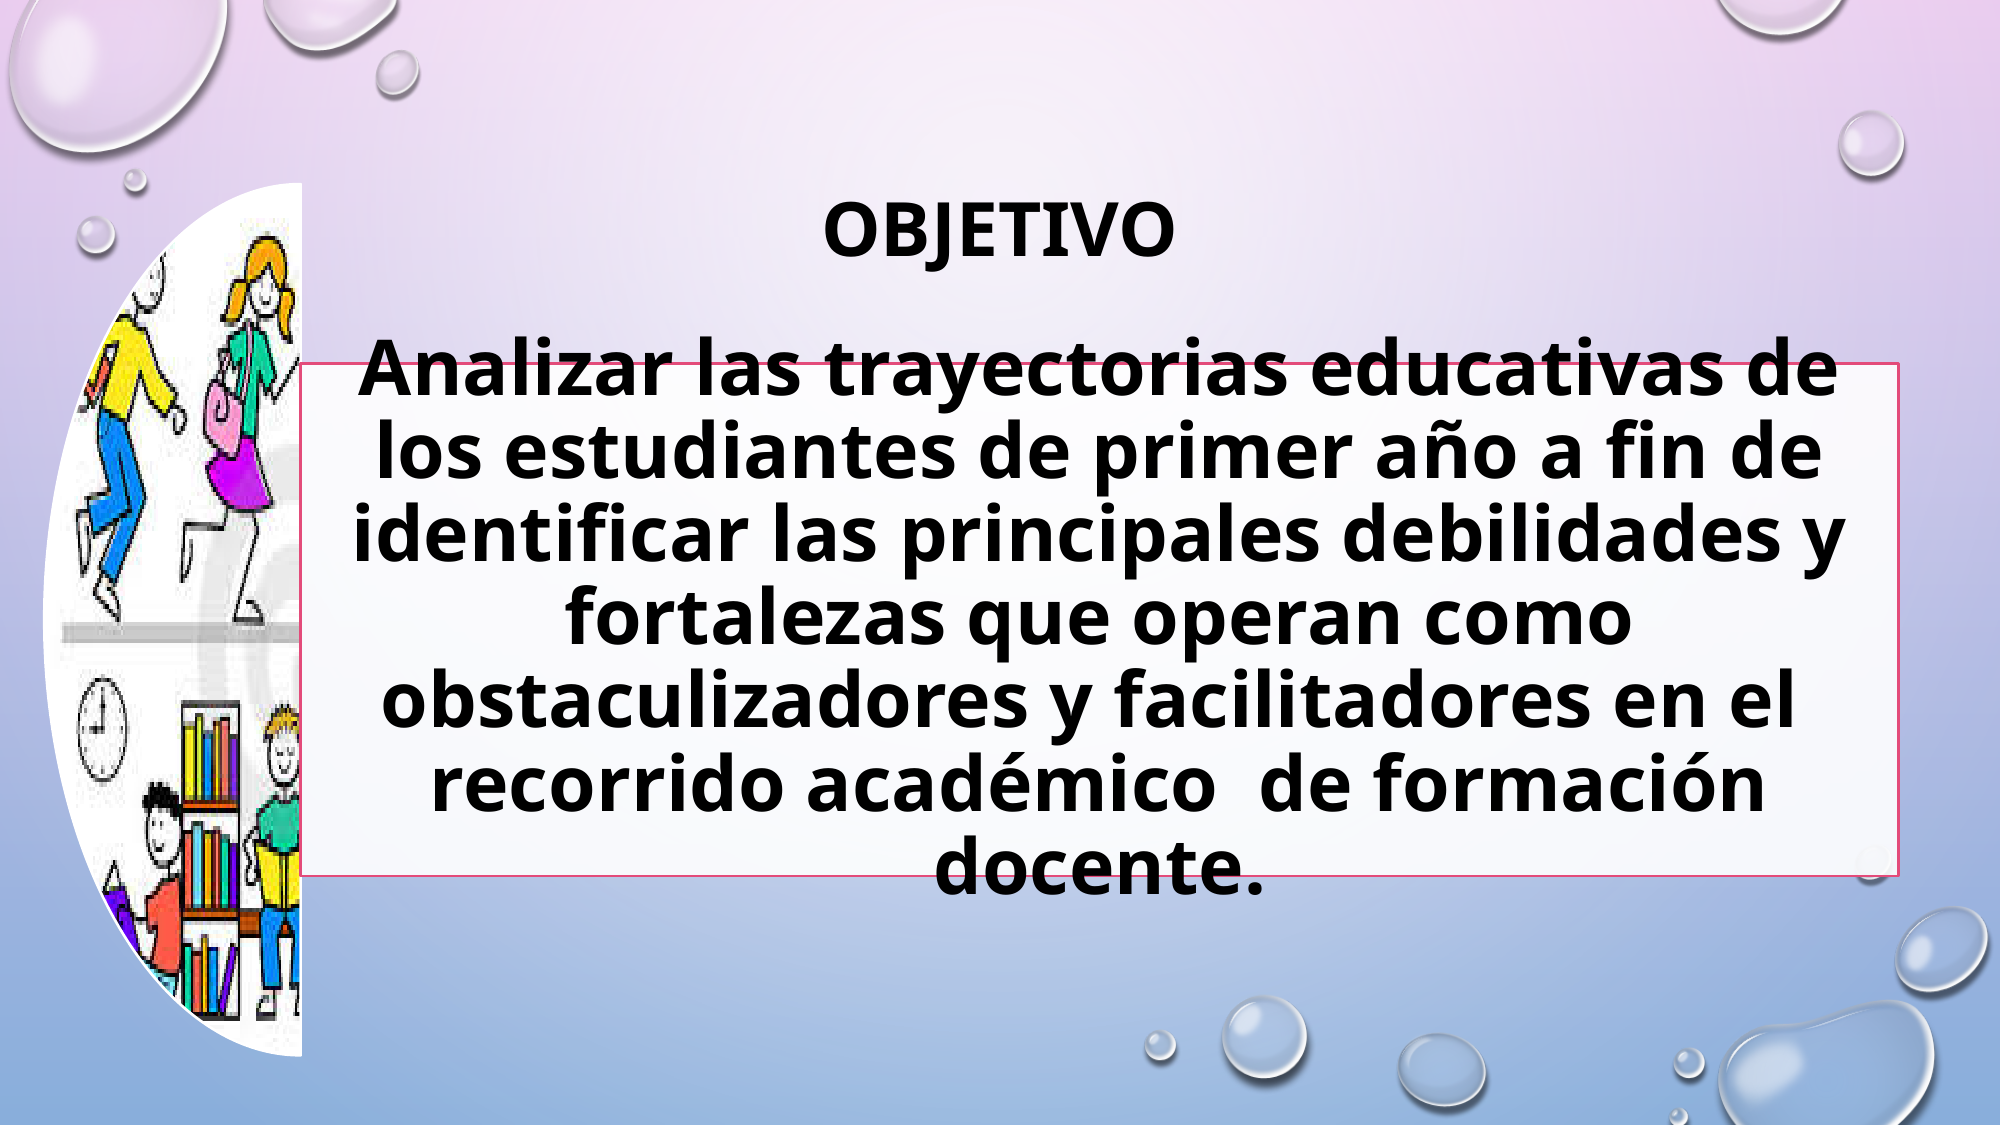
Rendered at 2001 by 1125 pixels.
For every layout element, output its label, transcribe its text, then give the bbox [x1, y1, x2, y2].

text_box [43, 362, 1900, 877]
title Objetivo [149, 101, 1851, 362]
picture [0, 0, 2000, 1125]
